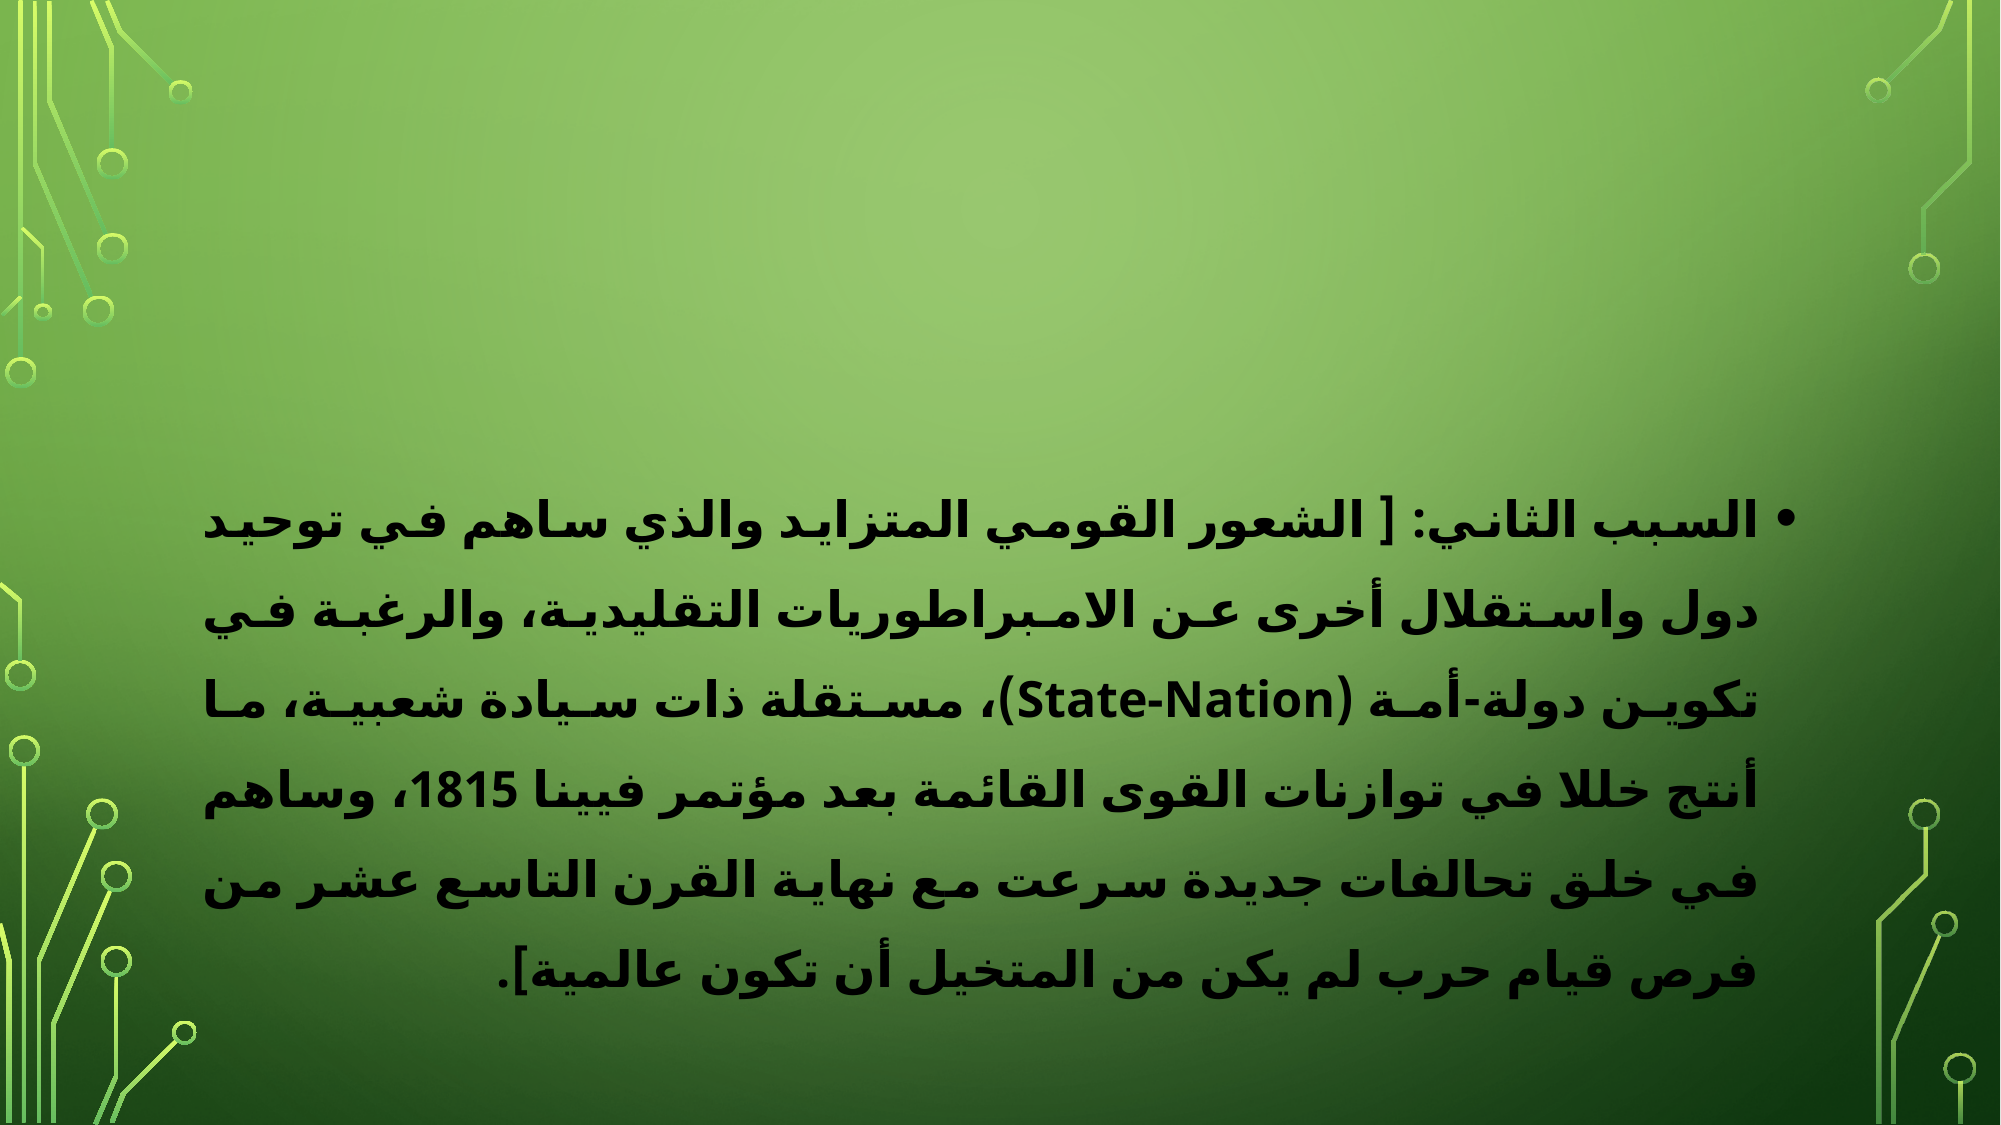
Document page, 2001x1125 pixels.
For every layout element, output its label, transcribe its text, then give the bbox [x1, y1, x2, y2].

list السبب الثاني: [ الشعور القومي المتزايد والذي ساهم في توحيد دول واستقلال أخرى عن الامبراطوريات التقليدية، والرغبة في تكوين دولة-أمة (State-Nation)، مستقلة ذات سيادة شعبية، ما أنتج خللا في توازنات القوى القائمة بعد مؤتمر فيينا 1815، وساهم في خلق تحالفات جديدة سرعت مع نهاية القرن التاسع عشر من فرص قيام حرب لم يكن من المتخيل أن تكون عالمية]. [187, 369, 1813, 950]
